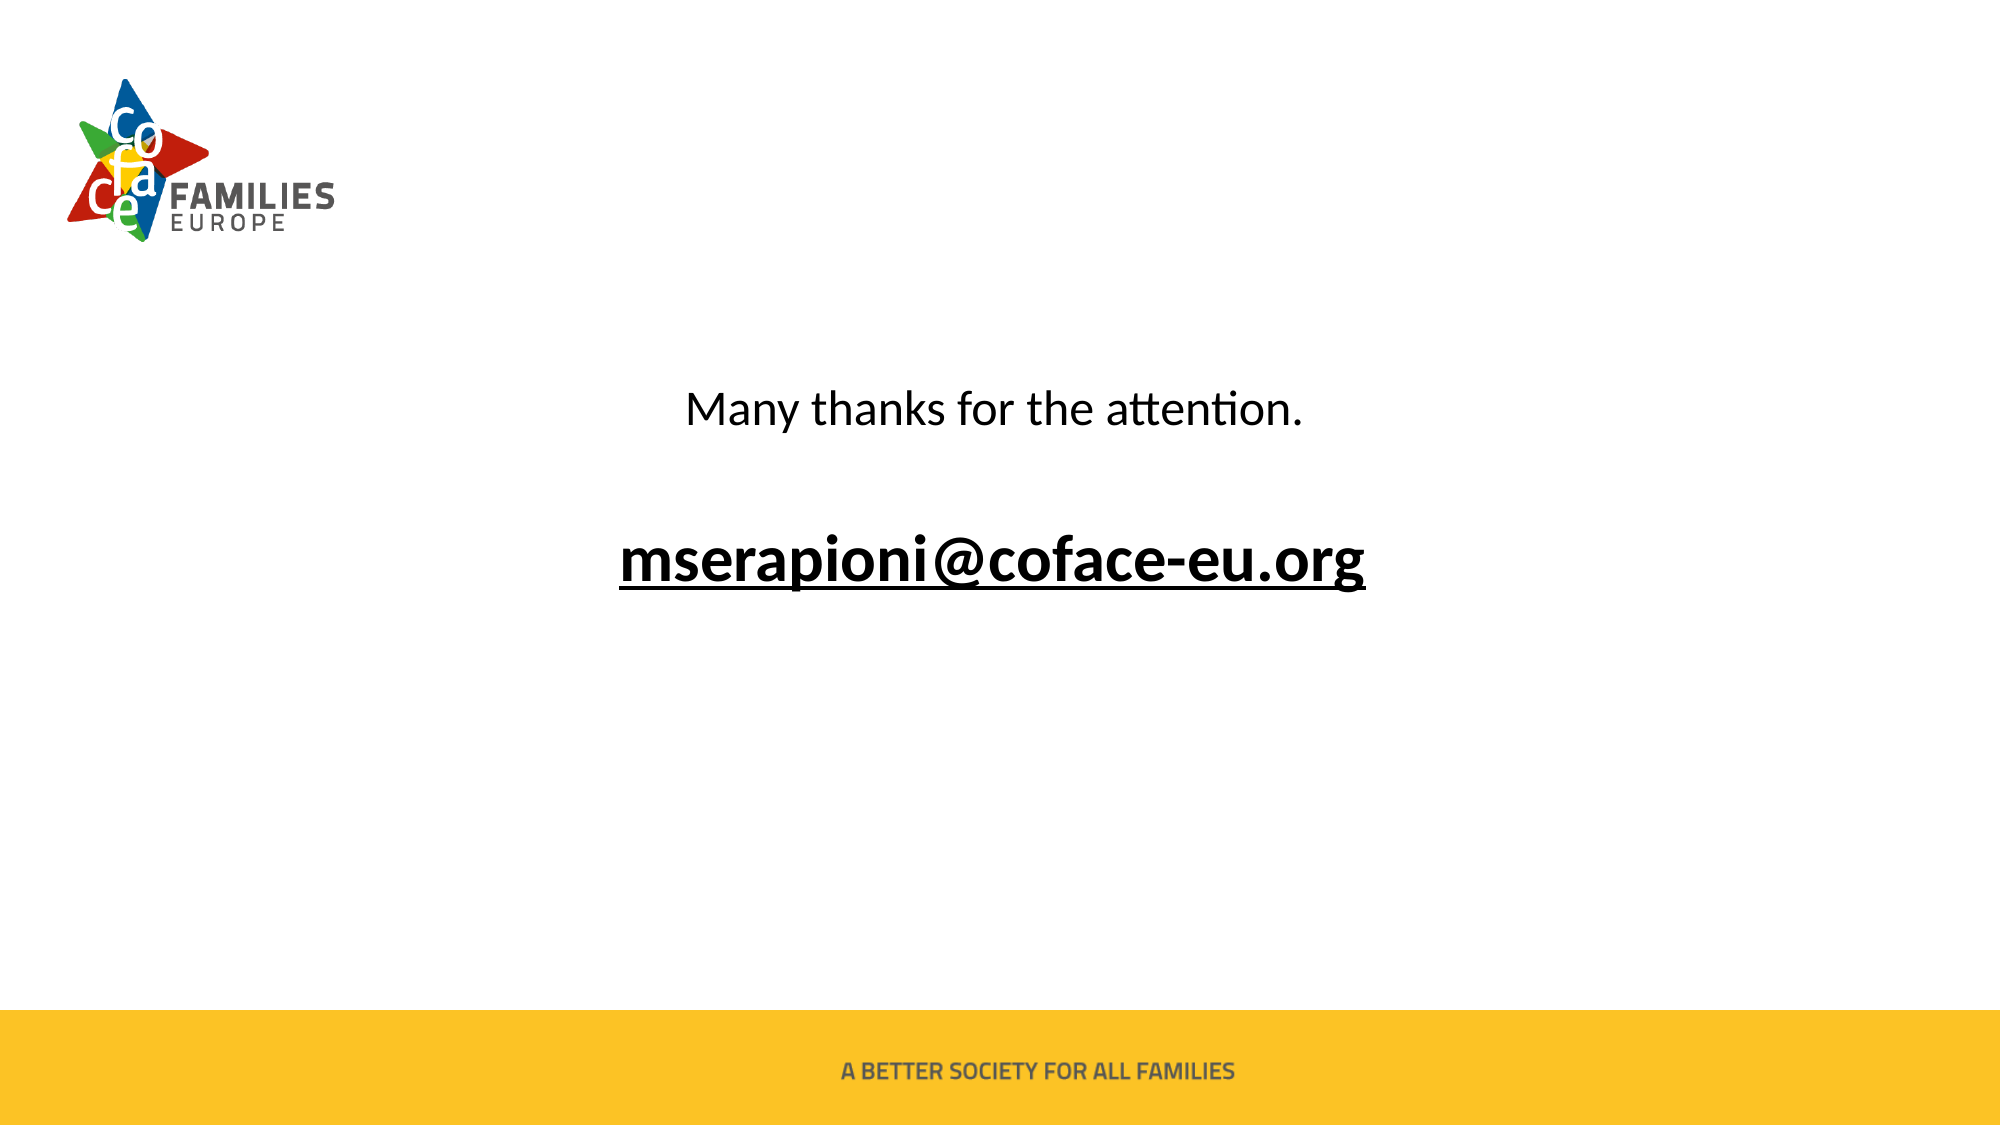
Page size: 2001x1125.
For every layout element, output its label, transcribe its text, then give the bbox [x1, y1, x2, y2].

text_box Many thanks for the attention. mserapioni@coface-eu.org [459, 367, 1541, 603]
picture [0, 1010, 2000, 1125]
picture [31, 57, 368, 263]
